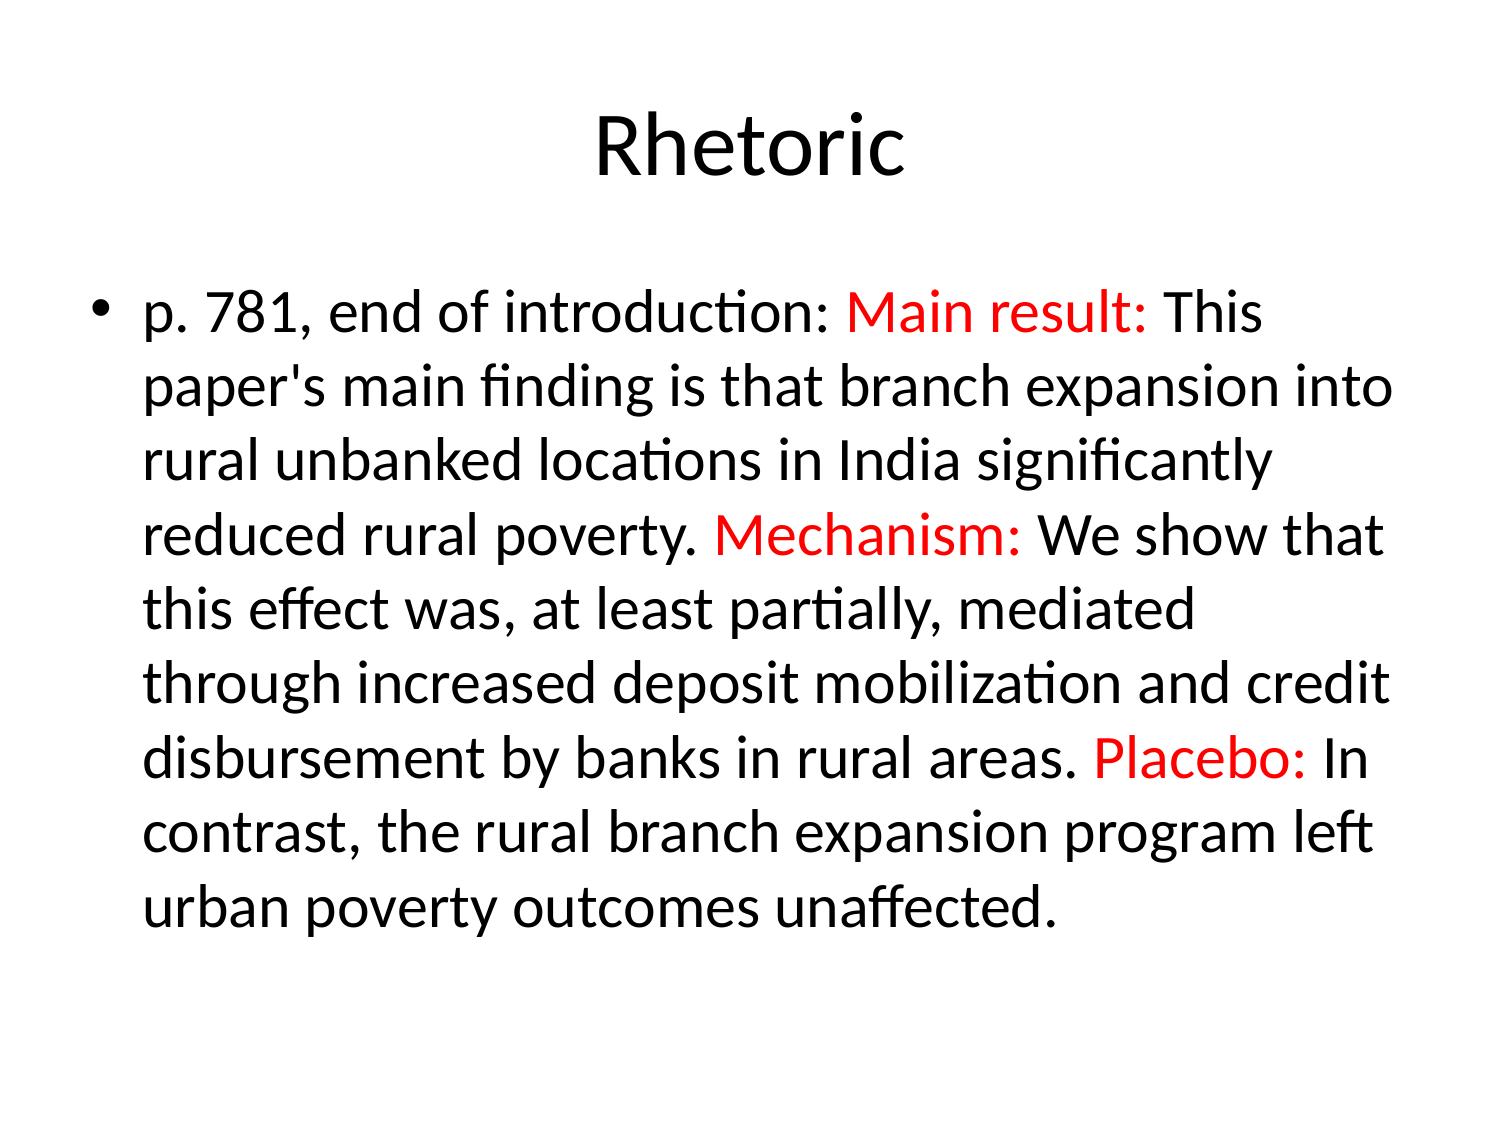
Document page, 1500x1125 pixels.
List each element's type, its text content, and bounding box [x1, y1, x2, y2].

title Rhetoric [74, 44, 1426, 233]
list p. 781, end of introduction: Main result: This paper's main finding is that branch expansion into rural unbanked locations in India significantly reduced rural poverty. Mechanism: We show that this effect was, at least partially, mediated through increased deposit mobilization and credit disbursement by banks in rural areas. Placebo: In contrast, the rural branch expansion program left urban poverty outcomes unaffected. [74, 262, 1426, 1006]
